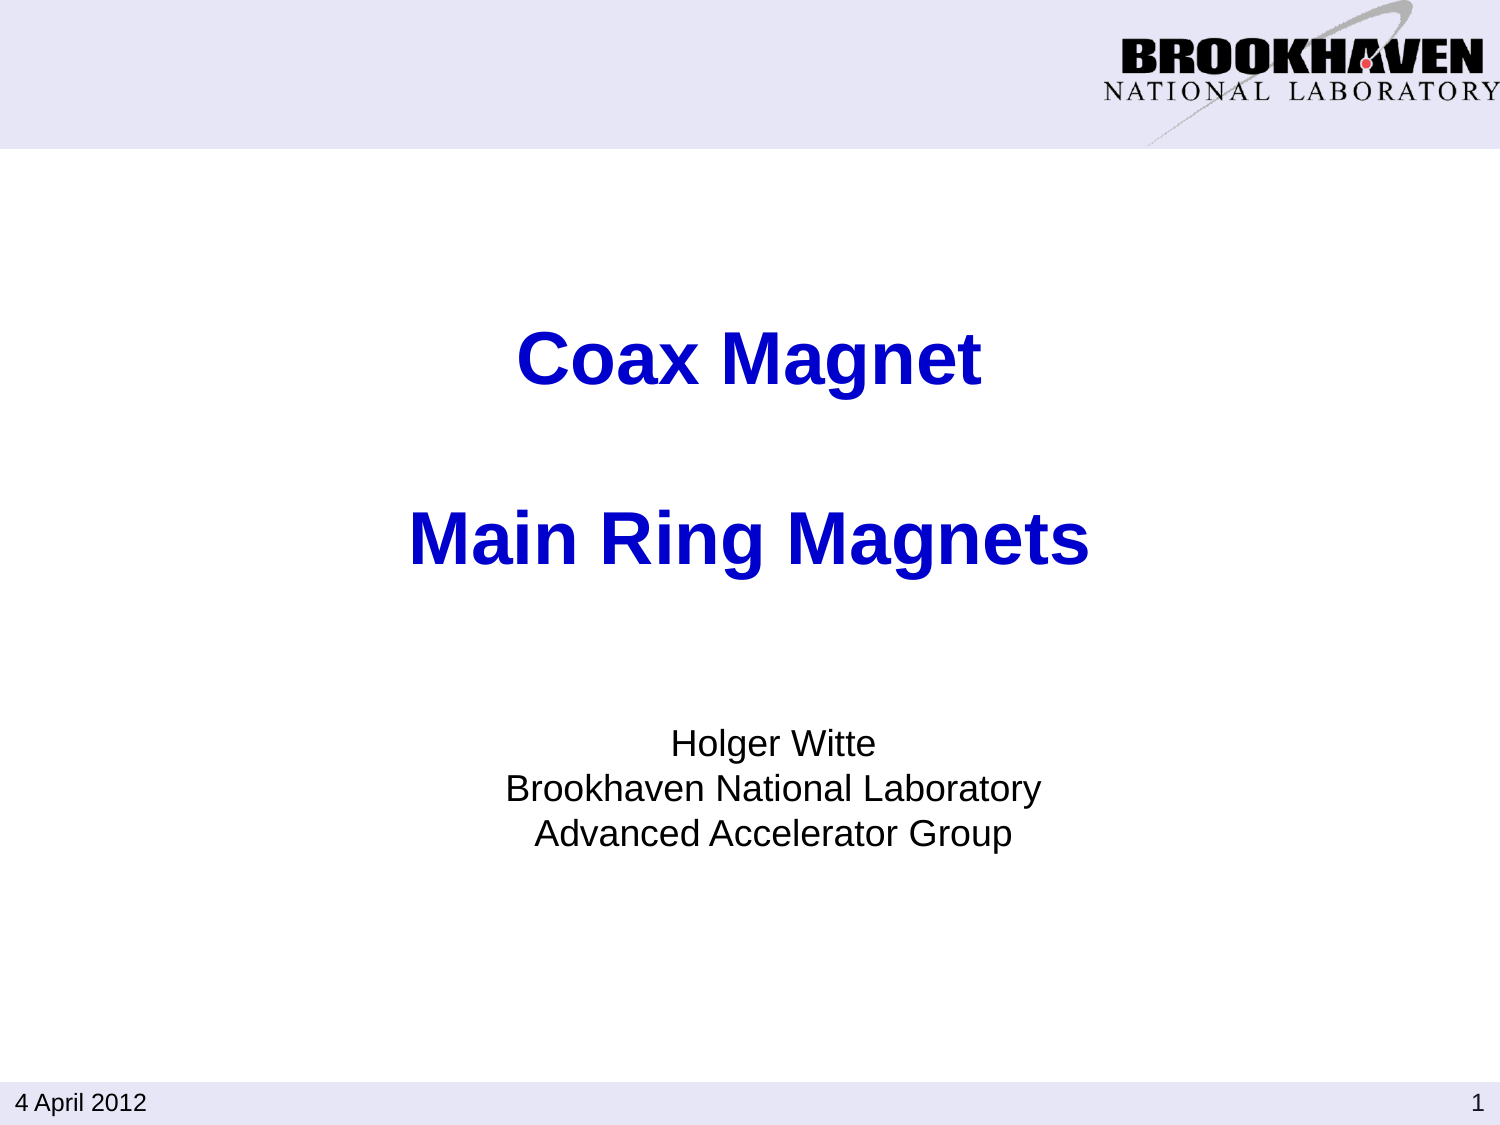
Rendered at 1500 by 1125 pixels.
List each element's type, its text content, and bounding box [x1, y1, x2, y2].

picture [1104, 0, 1500, 146]
title Coax Magnet Main Ring Magnets [112, 266, 1388, 622]
